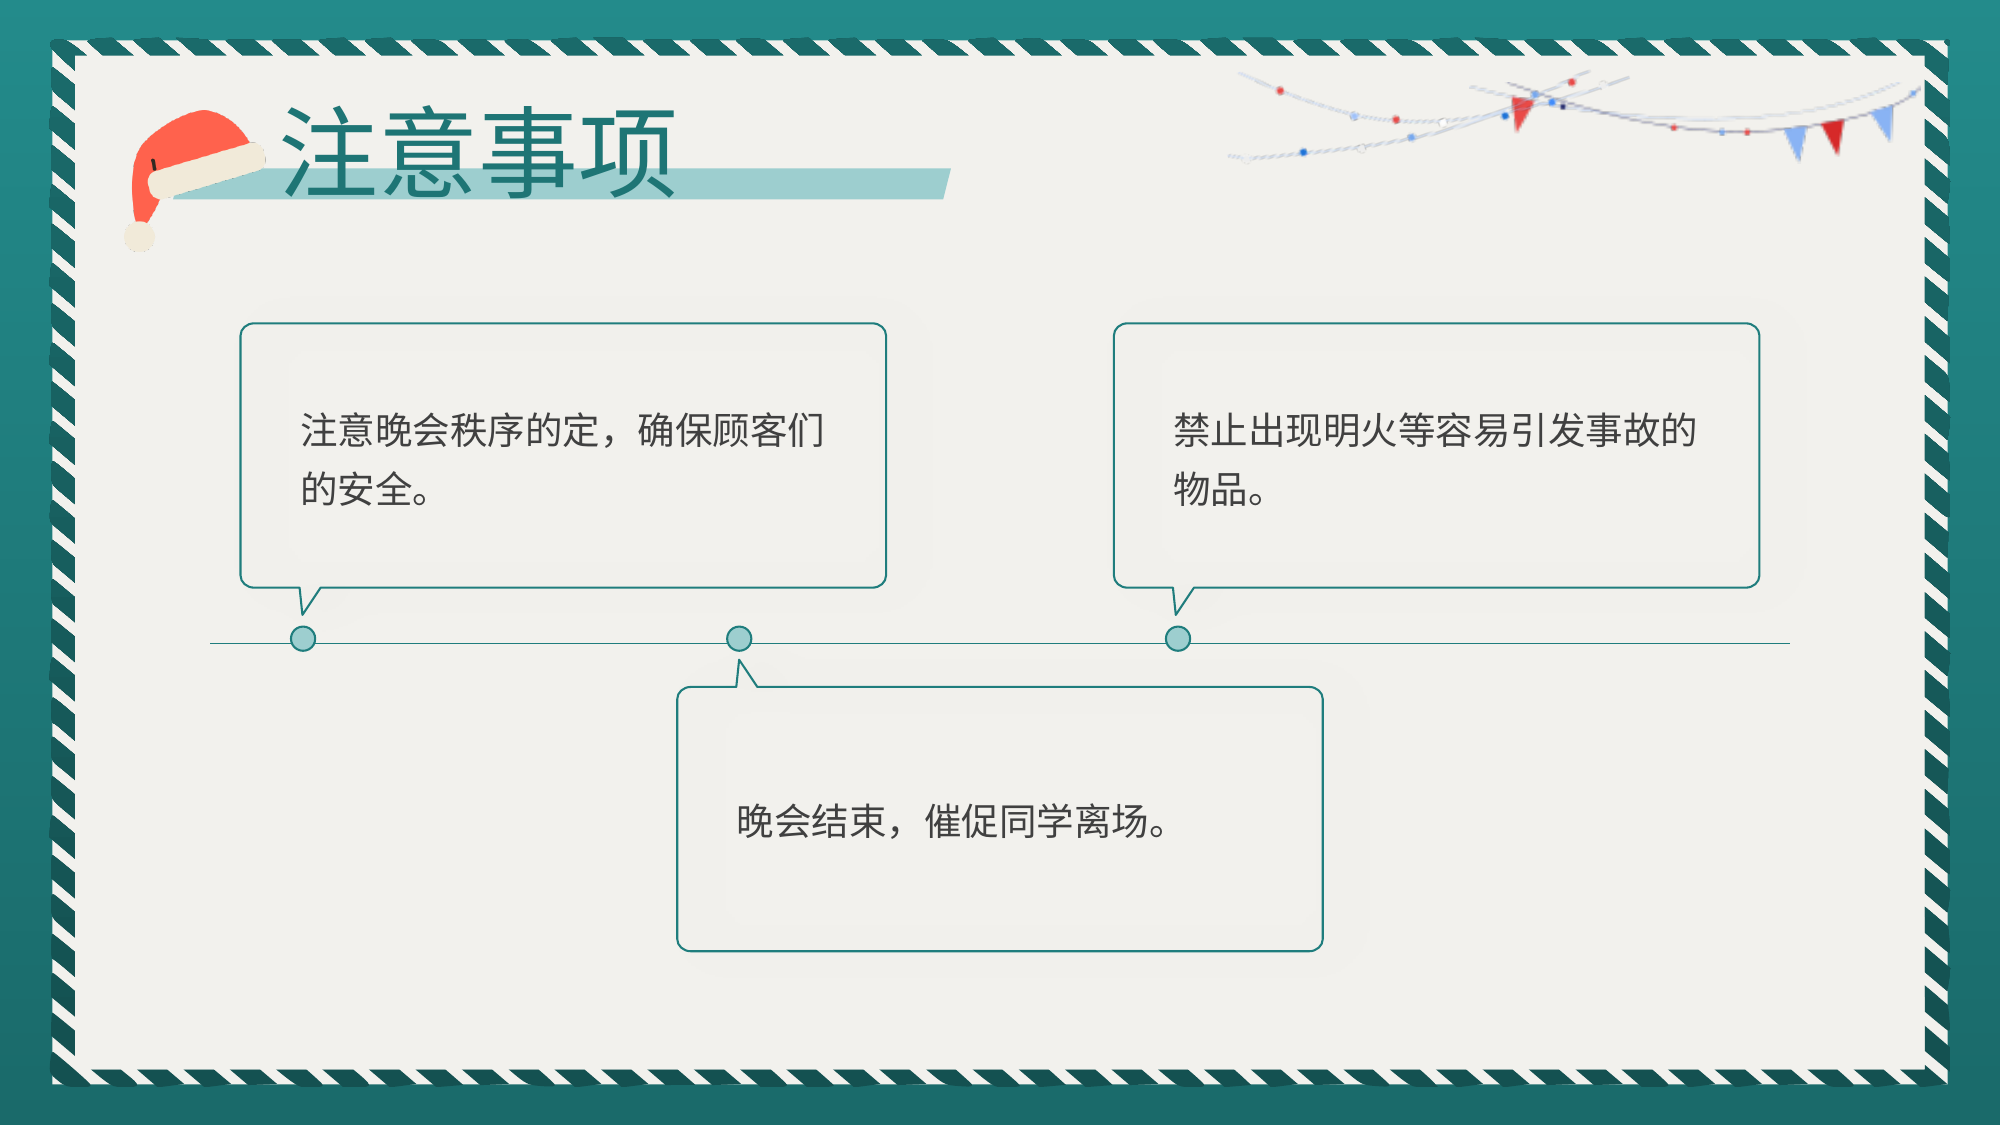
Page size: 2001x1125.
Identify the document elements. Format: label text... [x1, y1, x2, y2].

text_box [291, 644, 316, 652]
text_box 注意晚会秩序的定，确保顾客们的安全。 [300, 394, 827, 512]
text_box [1164, 625, 1192, 643]
text_box [289, 625, 317, 643]
picture [1204, 0, 1921, 164]
text_box 晚会结束，催促同学离场。 [736, 784, 1264, 844]
text_box [239, 322, 888, 616]
text_box [726, 625, 753, 643]
picture [123, 110, 266, 252]
text_box [727, 644, 752, 652]
text_box [676, 658, 1324, 953]
text_box [1112, 322, 1761, 616]
list 注意事项 [263, 96, 1425, 247]
text_box [1166, 644, 1190, 652]
text_box 禁止出现明火等容易引发事故的物品。 [1173, 394, 1700, 512]
